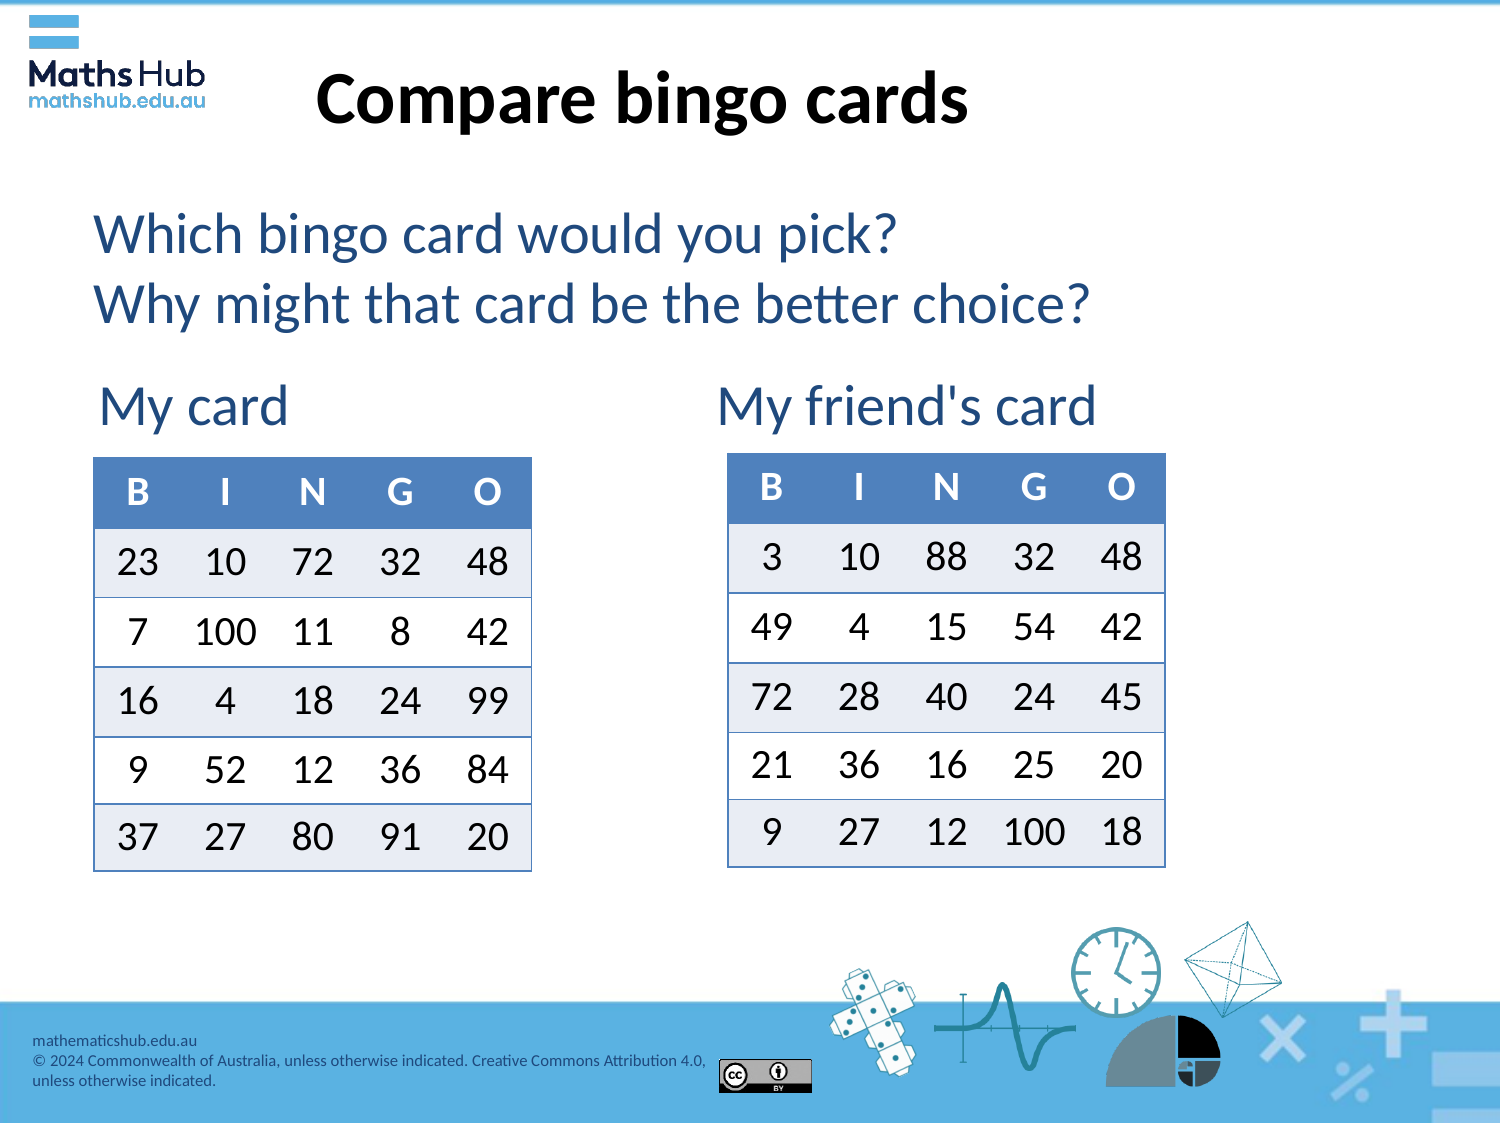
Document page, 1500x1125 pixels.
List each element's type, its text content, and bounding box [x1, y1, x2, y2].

table_cell 48 [1078, 524, 1164, 592]
table_cell 88 [903, 524, 990, 592]
table_cell 16 [95, 668, 182, 736]
table_header G [357, 459, 444, 527]
table_cell 11 [269, 598, 357, 666]
table_cell 49 [729, 594, 815, 662]
table_cell 18 [1078, 800, 1164, 866]
table_cell 32 [357, 529, 444, 597]
table_cell 16 [903, 733, 990, 799]
table_header I [182, 459, 269, 527]
table_cell 9 [729, 800, 815, 866]
table_cell 36 [815, 733, 903, 799]
table_cell 18 [269, 668, 357, 736]
table_cell 23 [95, 529, 182, 597]
table_cell 7 [95, 598, 182, 666]
table_header N [903, 454, 990, 522]
table_cell 40 [903, 664, 990, 732]
table_cell 15 [903, 594, 990, 662]
table_cell 80 [269, 805, 357, 870]
table_cell 72 [269, 529, 357, 597]
table_cell 8 [357, 598, 444, 666]
table_cell 28 [815, 664, 903, 732]
table_cell 21 [729, 733, 815, 799]
table_header N [269, 459, 357, 527]
text_box Which bingo card would you pick? Why might that card be the better choice? [78, 187, 1127, 343]
table_cell 48 [444, 529, 531, 597]
text_box My friend's card [701, 359, 1145, 444]
table_cell 91 [357, 805, 444, 870]
table_cell 27 [182, 805, 269, 870]
table_cell 42 [1078, 594, 1164, 662]
table_cell 3 [729, 524, 815, 592]
table_cell 4 [182, 668, 269, 736]
table_header B [729, 454, 815, 522]
table_cell 36 [357, 738, 444, 803]
table_cell 42 [444, 598, 531, 666]
table_cell 45 [1078, 664, 1164, 732]
picture [0, 0, 1500, 1123]
table_header G [990, 454, 1078, 522]
table_cell 9 [95, 738, 182, 803]
title Compare bingo cards [301, 0, 1292, 188]
table_cell 10 [815, 524, 903, 592]
table_cell 25 [990, 733, 1078, 799]
table_cell 10 [182, 529, 269, 597]
table_cell 27 [815, 800, 903, 866]
table_cell 32 [990, 524, 1078, 592]
table_cell 24 [990, 664, 1078, 732]
table_cell 20 [1078, 733, 1164, 799]
table_cell 37 [95, 805, 182, 870]
table_cell 54 [990, 594, 1078, 662]
table_cell 100 [990, 800, 1078, 866]
table_cell 4 [815, 594, 903, 662]
table_cell 72 [729, 664, 815, 732]
table_header O [1078, 454, 1164, 522]
text_box My card [83, 359, 381, 444]
table_header B [95, 459, 182, 527]
table_cell 52 [182, 738, 269, 803]
table_header I [815, 454, 903, 522]
table_cell 12 [903, 800, 990, 866]
table_cell 99 [444, 668, 531, 736]
table_cell 84 [444, 738, 531, 803]
table_cell 12 [269, 738, 357, 803]
table_cell 24 [357, 668, 444, 736]
table_cell 100 [182, 598, 269, 666]
table_header O [444, 459, 531, 527]
table_cell 20 [444, 805, 531, 870]
